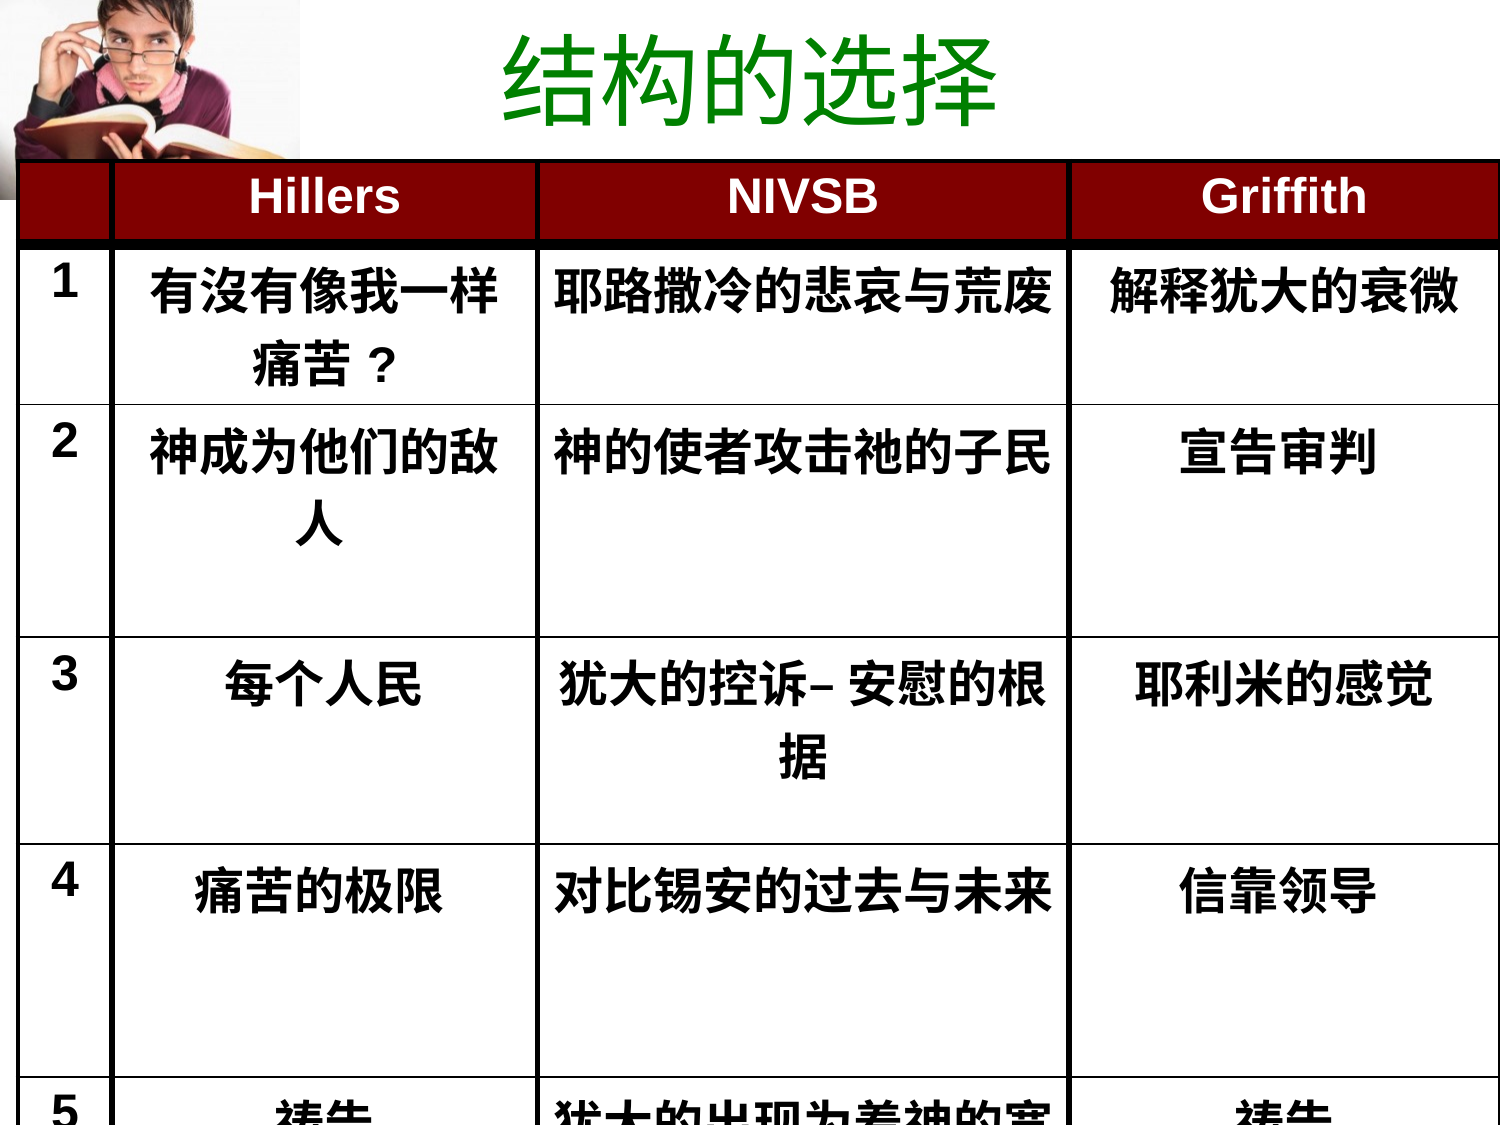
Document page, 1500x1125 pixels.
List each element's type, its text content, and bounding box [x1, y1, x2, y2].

table_header [20, 210, 109, 239]
table_cell 每个人民 [115, 638, 535, 843]
table_header NIVSB [540, 163, 1066, 239]
table_cell 解释犹大的衰微 [1072, 250, 1498, 404]
table_cell 耶利米的感觉 [1072, 638, 1498, 843]
picture [0, 0, 301, 201]
table_cell 犹大的控诉– 安慰的根据 [540, 638, 1066, 843]
table_cell 信靠领导 [1072, 845, 1498, 1076]
table_cell 神成为他们的敌人 [115, 405, 535, 636]
table_cell 对比锡安的过去与未来 [540, 845, 1066, 1076]
table_cell 1 [20, 250, 109, 404]
table_cell 宣告审判 [1072, 405, 1498, 636]
table_cell 祷告 [115, 1078, 535, 1125]
table_cell 祷告 [1072, 1078, 1498, 1125]
title 结构的选择 [304, 7, 1425, 150]
table_cell 犹大的出现为着神的宽恕 [540, 1078, 1066, 1125]
table_header Griffith [1072, 163, 1498, 239]
table_cell 痛苦的极限 [115, 845, 535, 1076]
table_cell 3 [20, 638, 109, 843]
table_cell 5 [20, 1078, 109, 1125]
table_cell 2 [20, 405, 109, 636]
table_cell 耶路撒冷的悲哀与荒废 [540, 250, 1066, 404]
table_cell 4 [20, 845, 109, 1076]
table_cell 有沒有像我一样痛苦? [115, 250, 535, 404]
table_cell 神的使者攻击祂的子民 [540, 405, 1066, 636]
table_header Hillers [115, 163, 535, 239]
